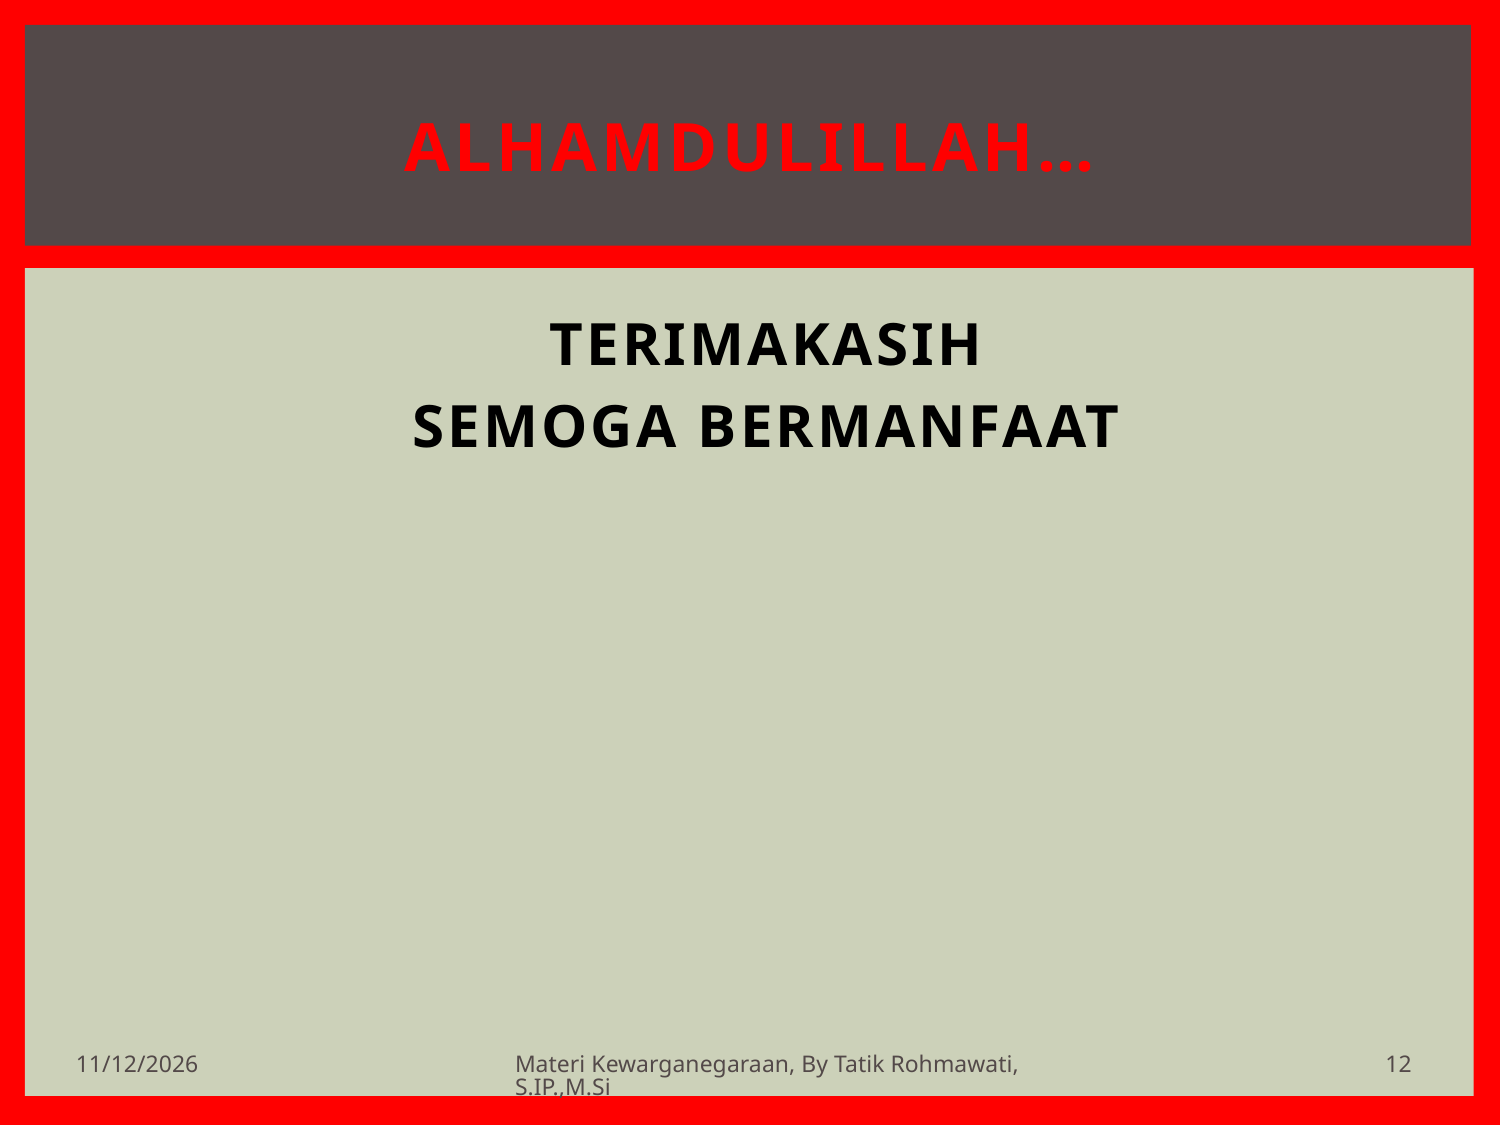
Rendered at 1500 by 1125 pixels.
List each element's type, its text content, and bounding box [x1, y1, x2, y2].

title ALHAMDULILLAH… [62, 58, 1438, 232]
list TERIMAKASIH SEMOGA BERMANFAAT [75, 299, 1450, 1013]
slide_number 12 [1349, 1041, 1448, 1089]
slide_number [60, 1042, 411, 1088]
footer Materi Kewarganegaraan, By Tatik Rohmawati, S.IP.,M.Si [500, 1042, 1050, 1088]
